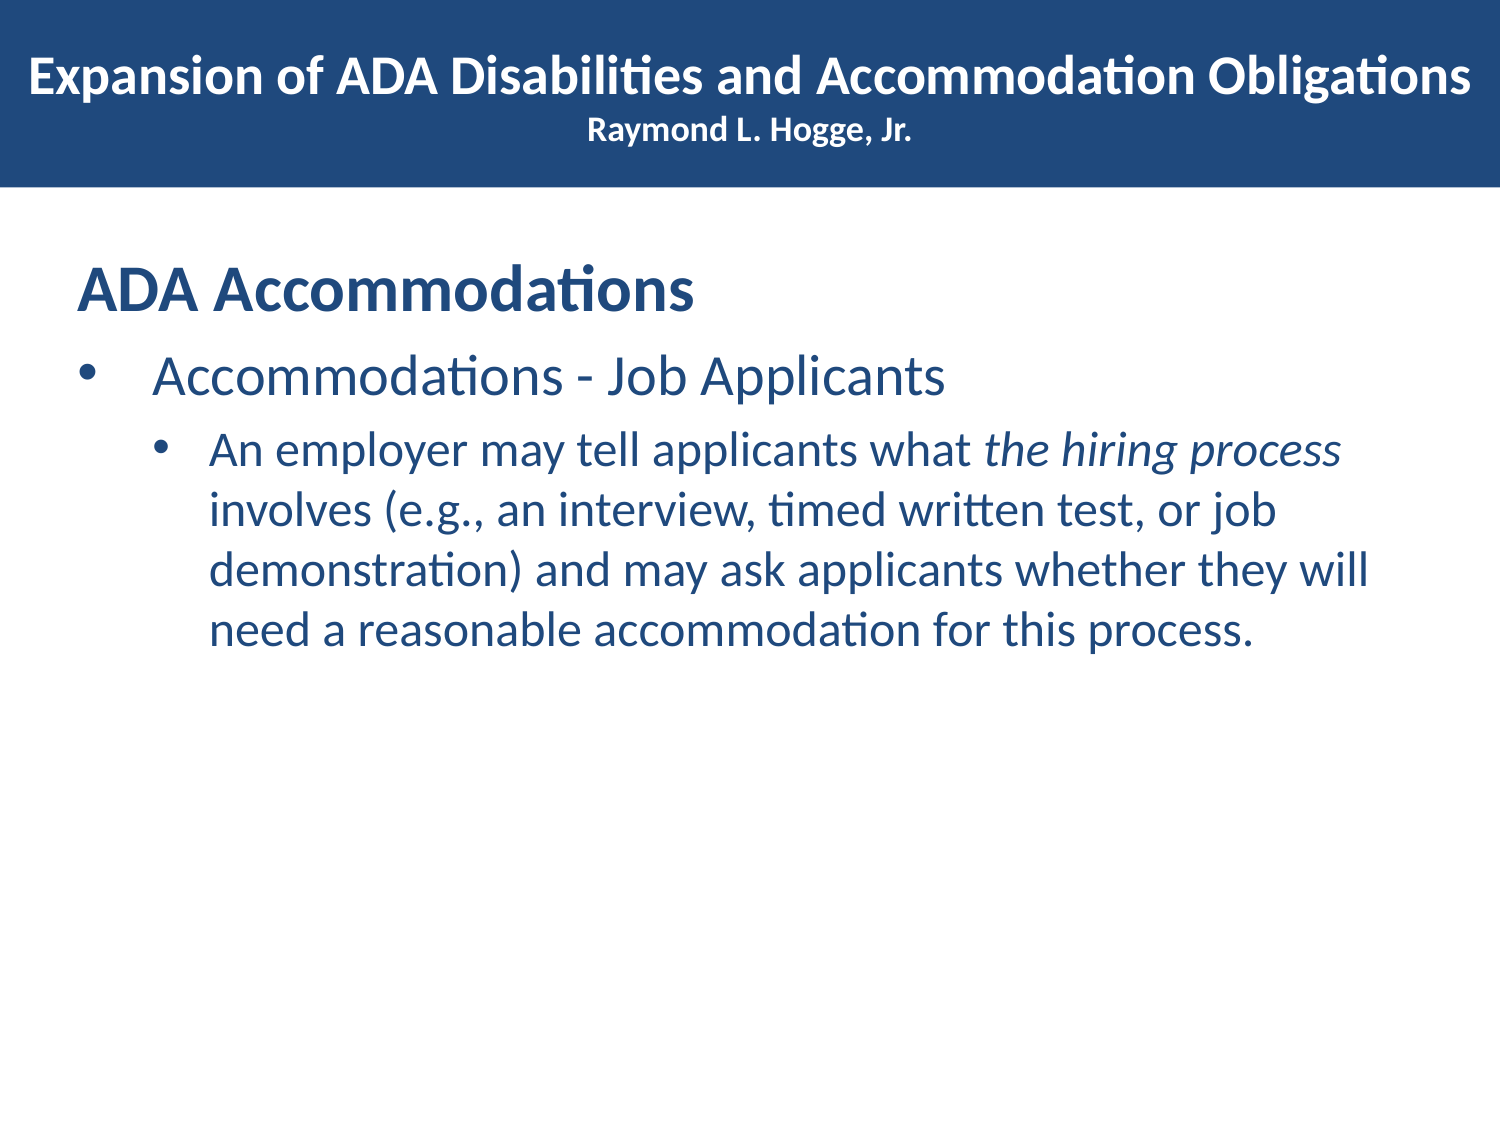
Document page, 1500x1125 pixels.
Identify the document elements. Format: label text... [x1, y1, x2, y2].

title Expansion of ADA Disabilities and Accommodation Obligations Raymond L. Hogge, Jr. [0, 0, 1500, 188]
subtitle ADA Accommodations Accommodations - Job Applicants An employer may tell applicants what the hiring process involves (e.g., an interview, timed written test, or job demonstration) and may ask applicants whether they will need a reasonable accommodation for this process. [62, 237, 1438, 1075]
